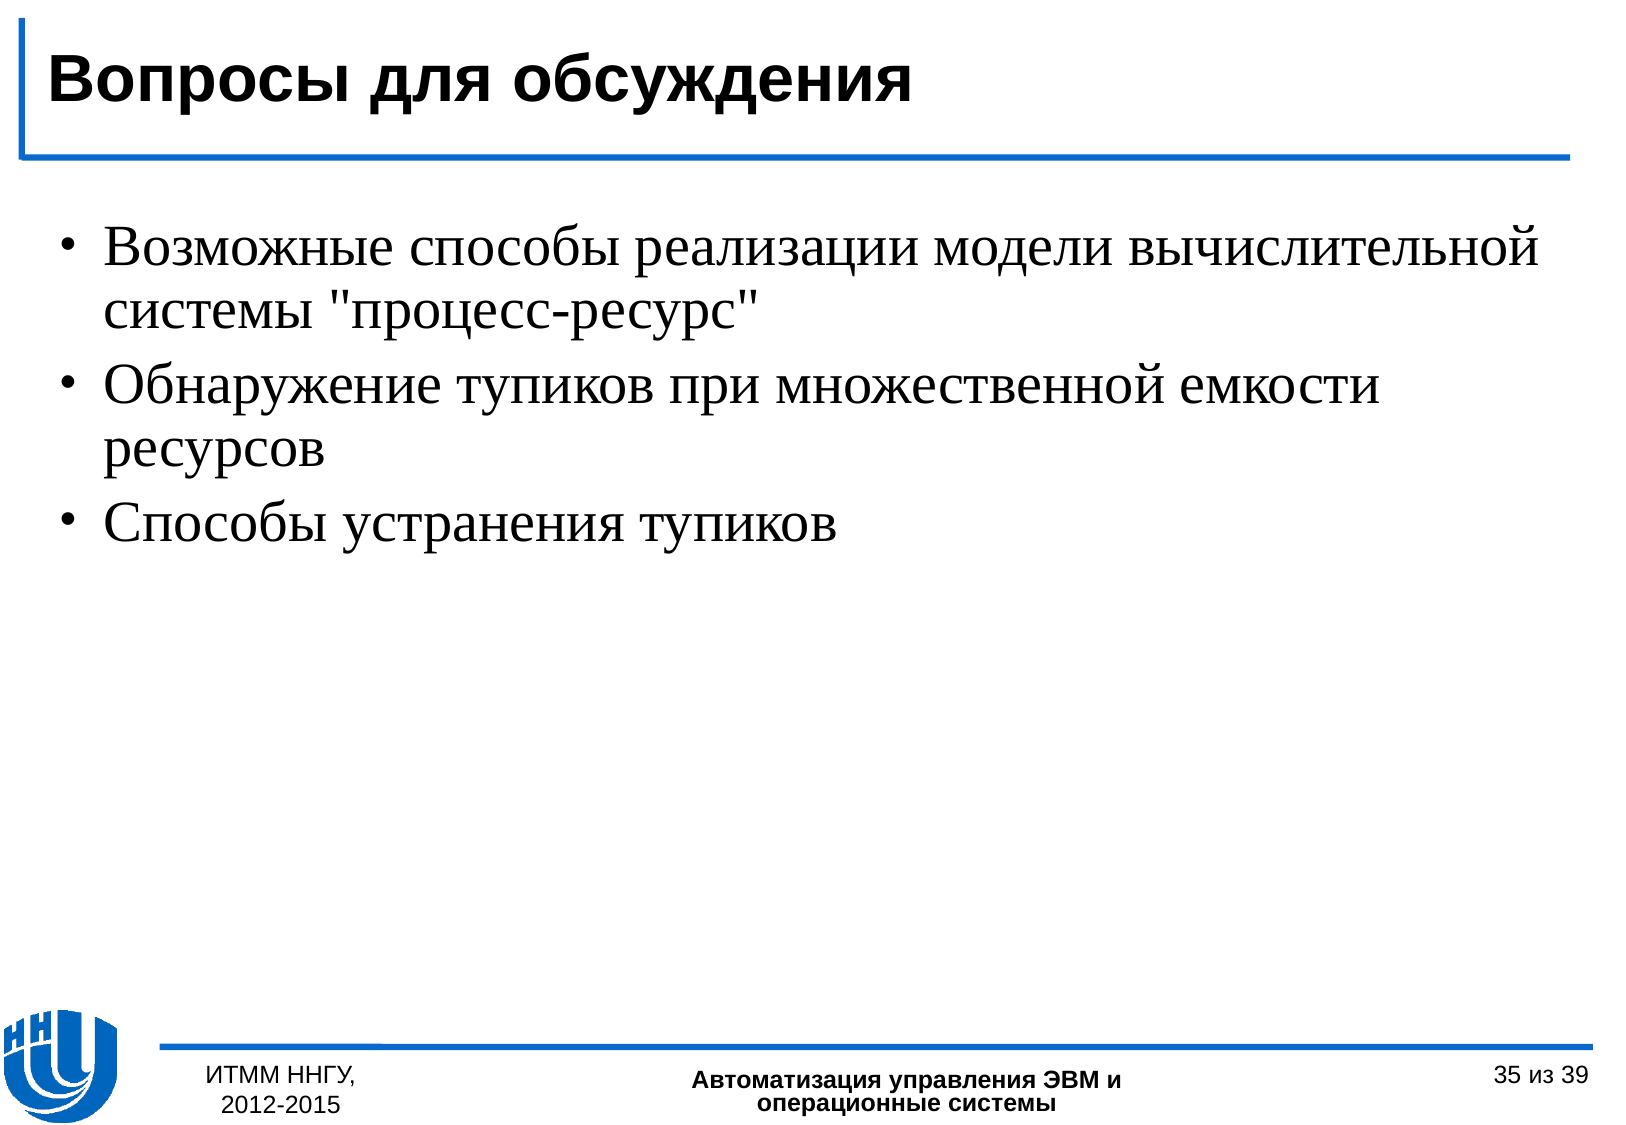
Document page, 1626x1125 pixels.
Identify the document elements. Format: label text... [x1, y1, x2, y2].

list Возможные способы реализации модели вычислительной системы "процесс-ресурс" Обнаружение тупиков при множественной емкости ресурсов Способы устранения тупиков [44, 207, 1605, 862]
picture [4, 1010, 117, 1123]
text_box ИТММ ННГУ, 2012-2015 [162, 1051, 399, 1094]
text_box Вопросы для обсуждения [32, 42, 1435, 122]
footer Автоматизация управления ЭВМ и операционные системы [587, 1062, 1227, 1107]
slide_number 35 из 39 [1450, 1051, 1605, 1125]
